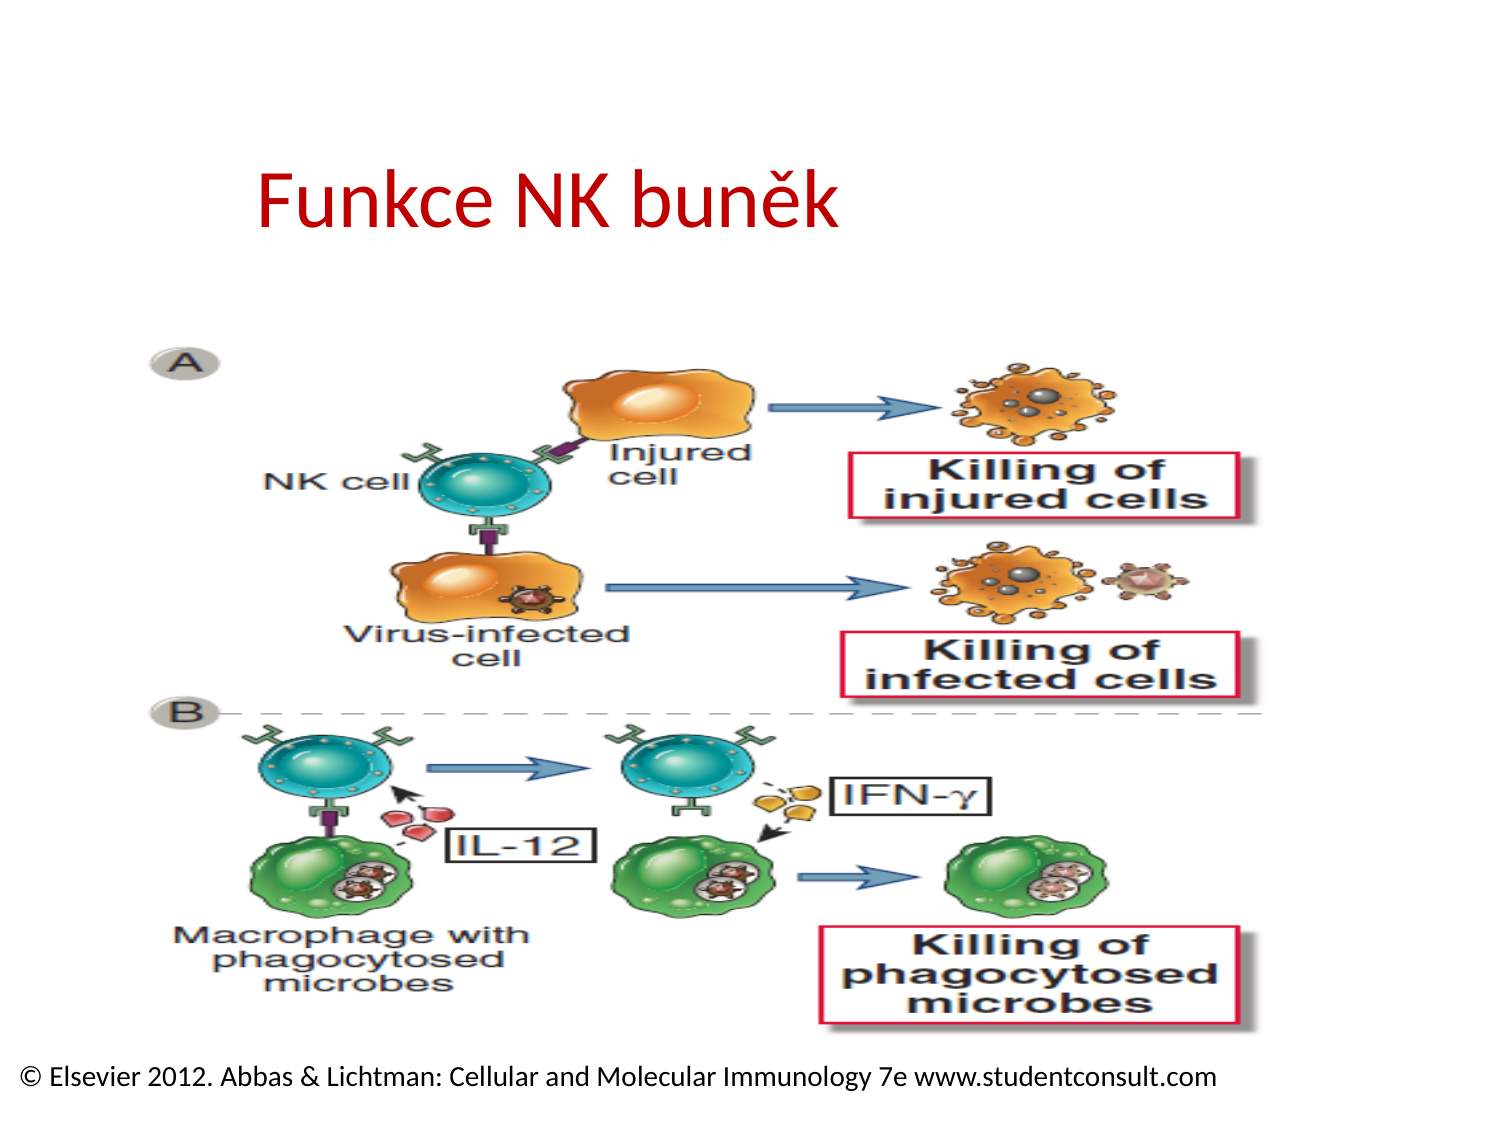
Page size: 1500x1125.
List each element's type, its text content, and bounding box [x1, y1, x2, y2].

text_box Funkce NK buněk [242, 137, 1199, 252]
picture [64, 325, 1389, 1041]
text_box © Elsevier 2012. Abbas & Lichtman: Cellular and Molecular Immunology 7e www.studentconsult.com [3, 1050, 1294, 1100]
